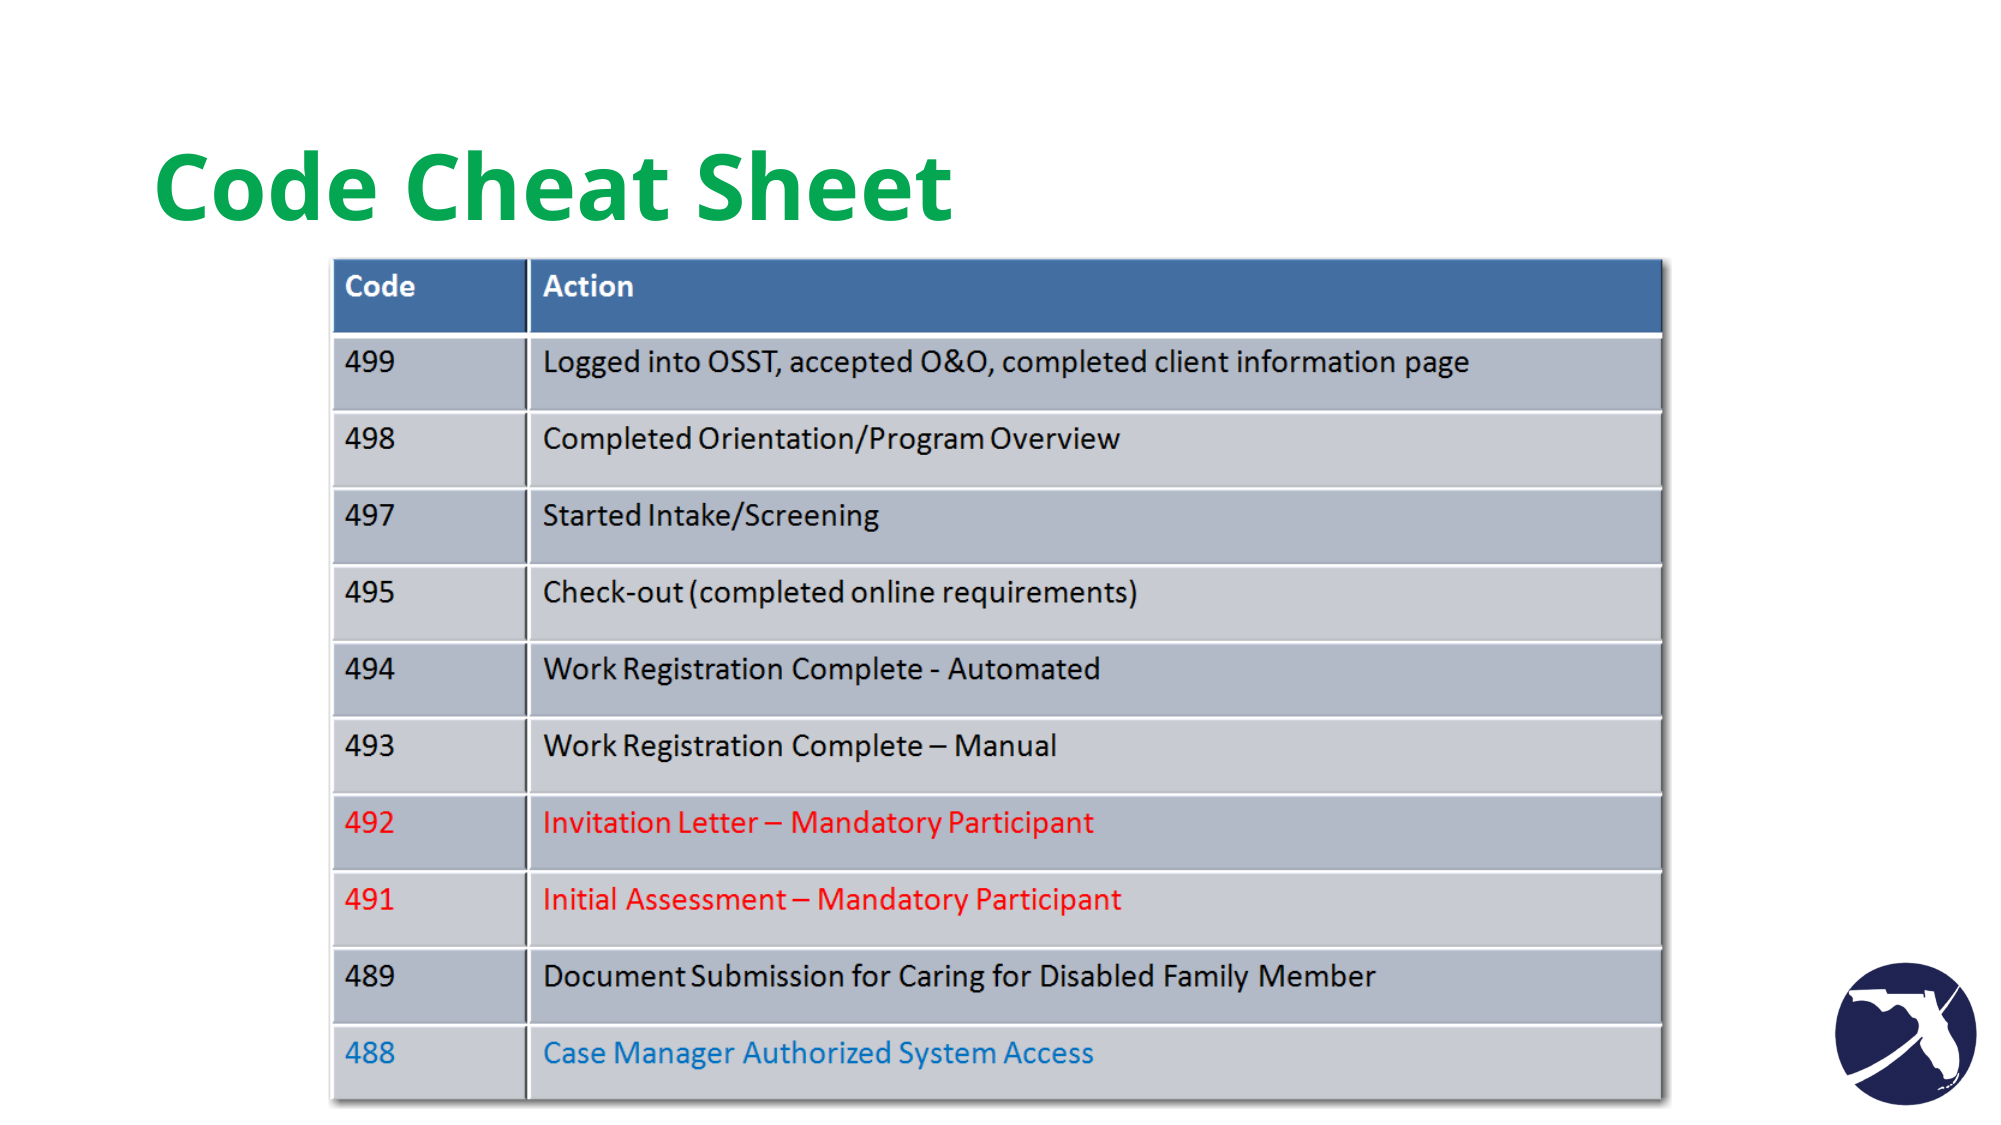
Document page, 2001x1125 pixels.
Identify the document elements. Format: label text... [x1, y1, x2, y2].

title Code Cheat Sheet [137, 82, 1863, 300]
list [328, 257, 1672, 1109]
picture [1834, 961, 1979, 1109]
